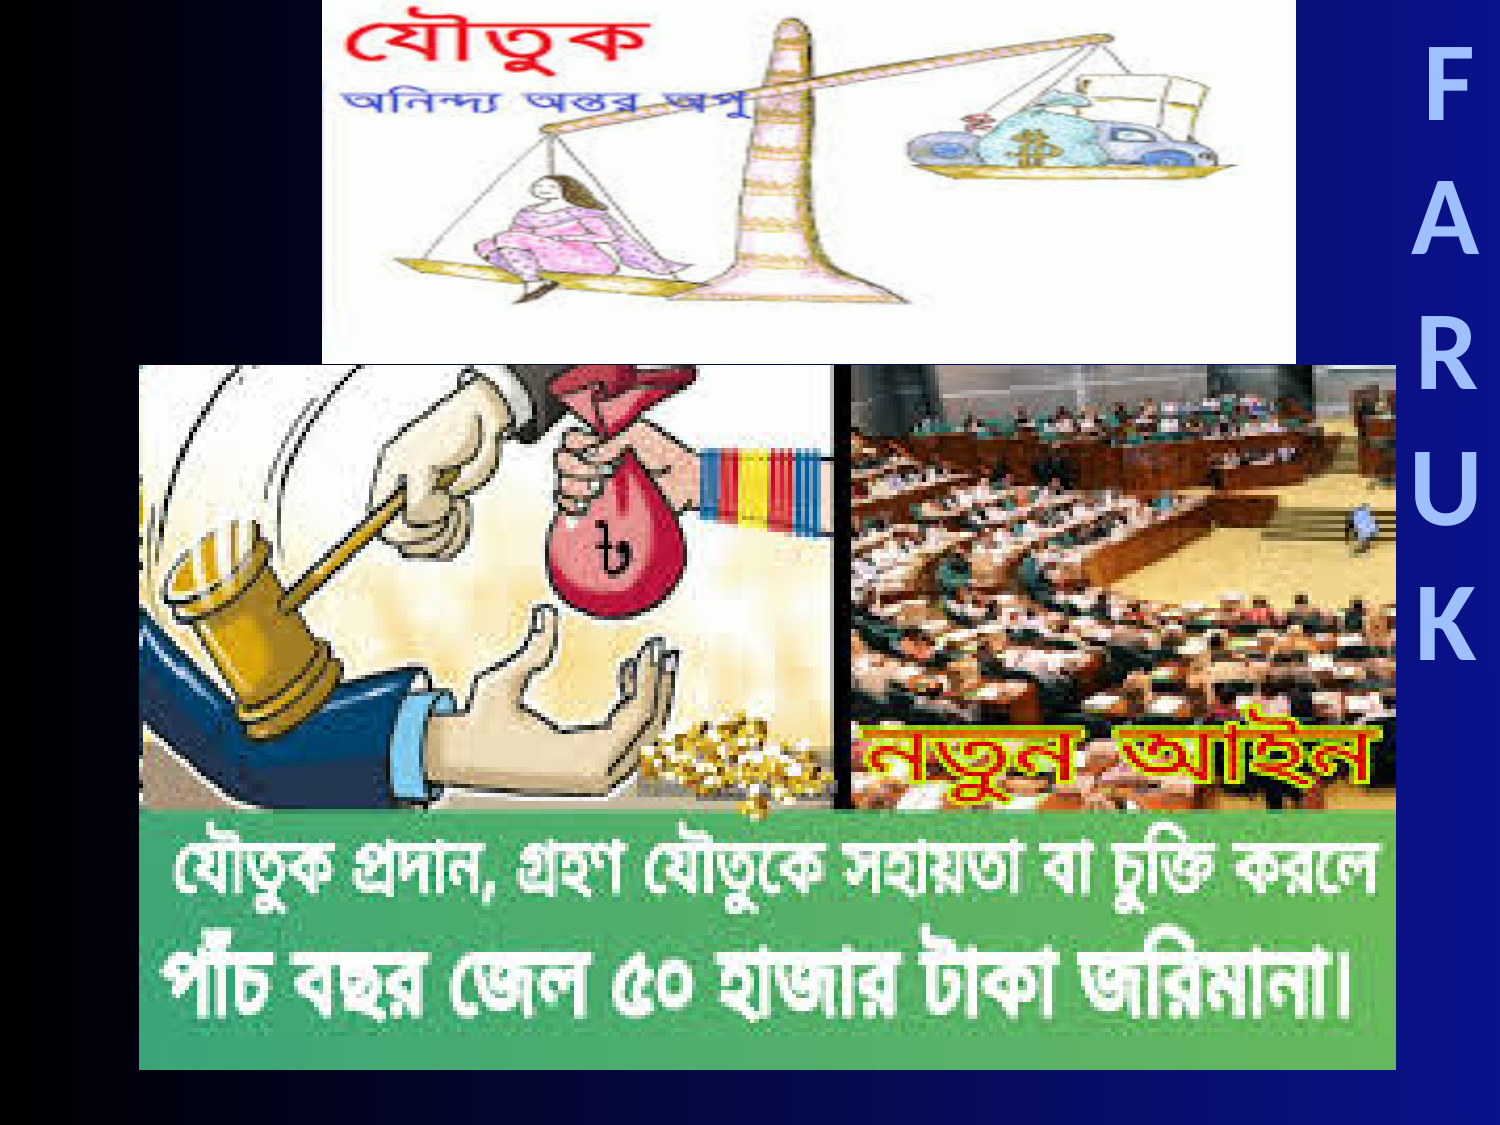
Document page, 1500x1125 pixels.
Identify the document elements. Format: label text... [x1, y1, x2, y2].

text_box FARUK [1392, 0, 1500, 690]
picture [139, 365, 1397, 1070]
picture [321, 0, 1297, 364]
